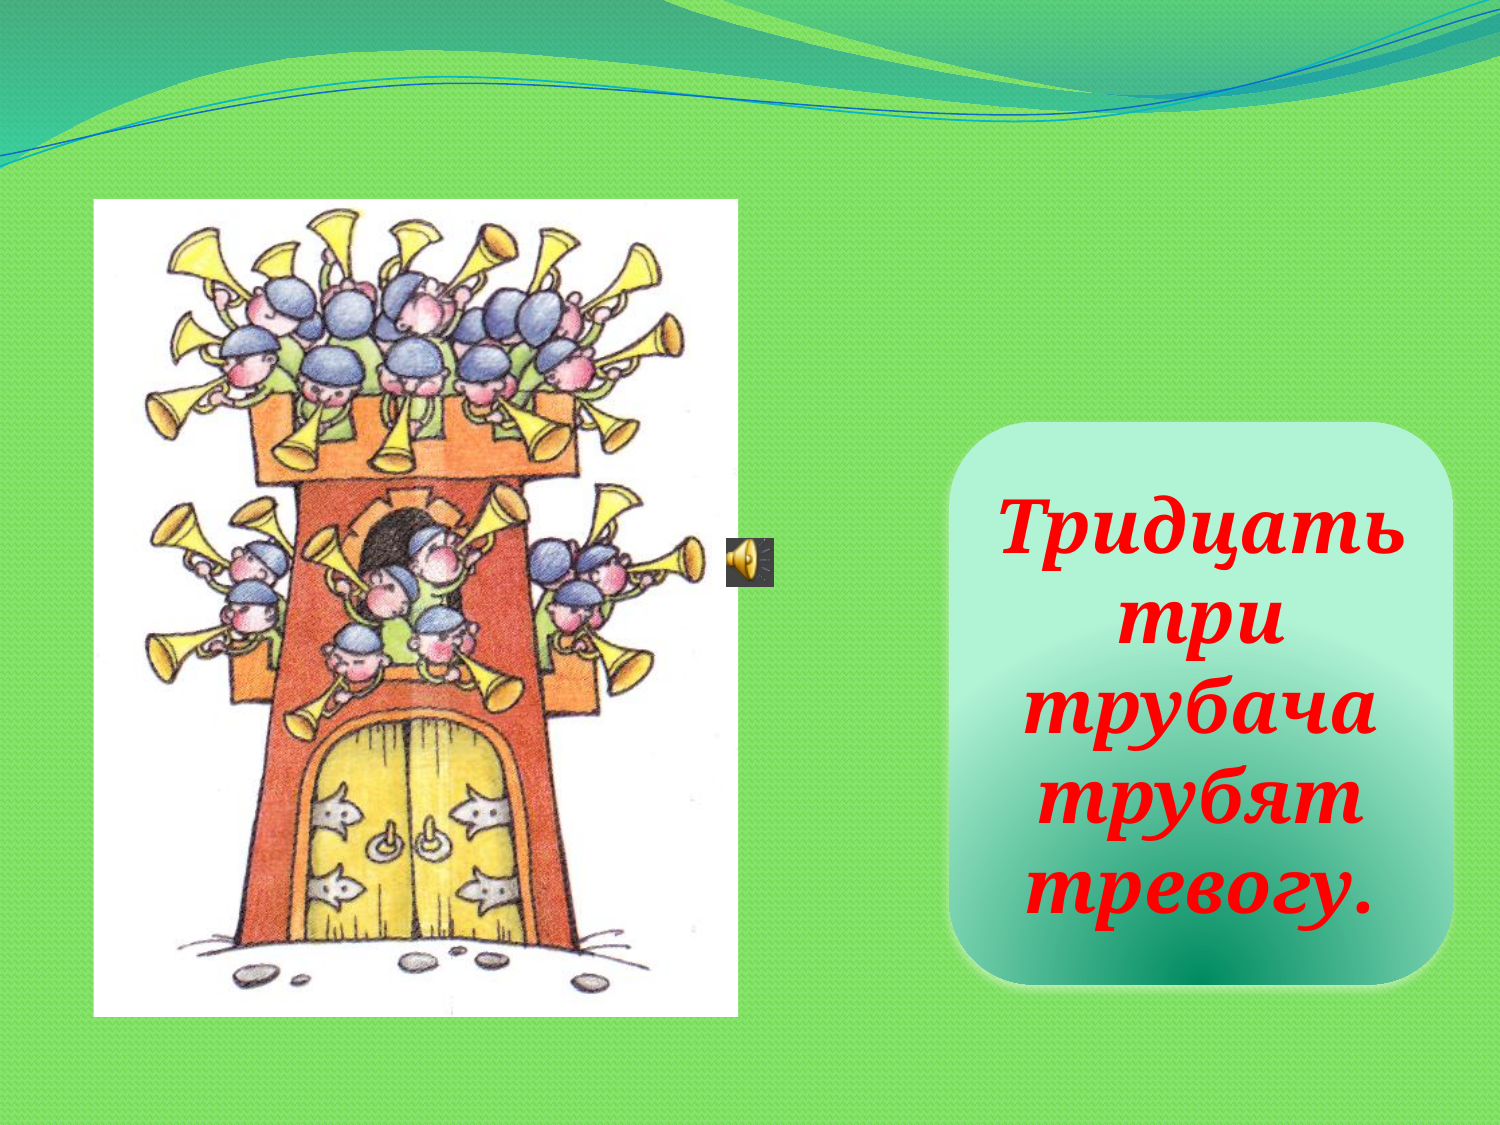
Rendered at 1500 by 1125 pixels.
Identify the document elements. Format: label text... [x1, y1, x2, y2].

picture [93, 198, 776, 1017]
text_box Тридцать три трубача трубят тревогу. [949, 421, 1454, 985]
